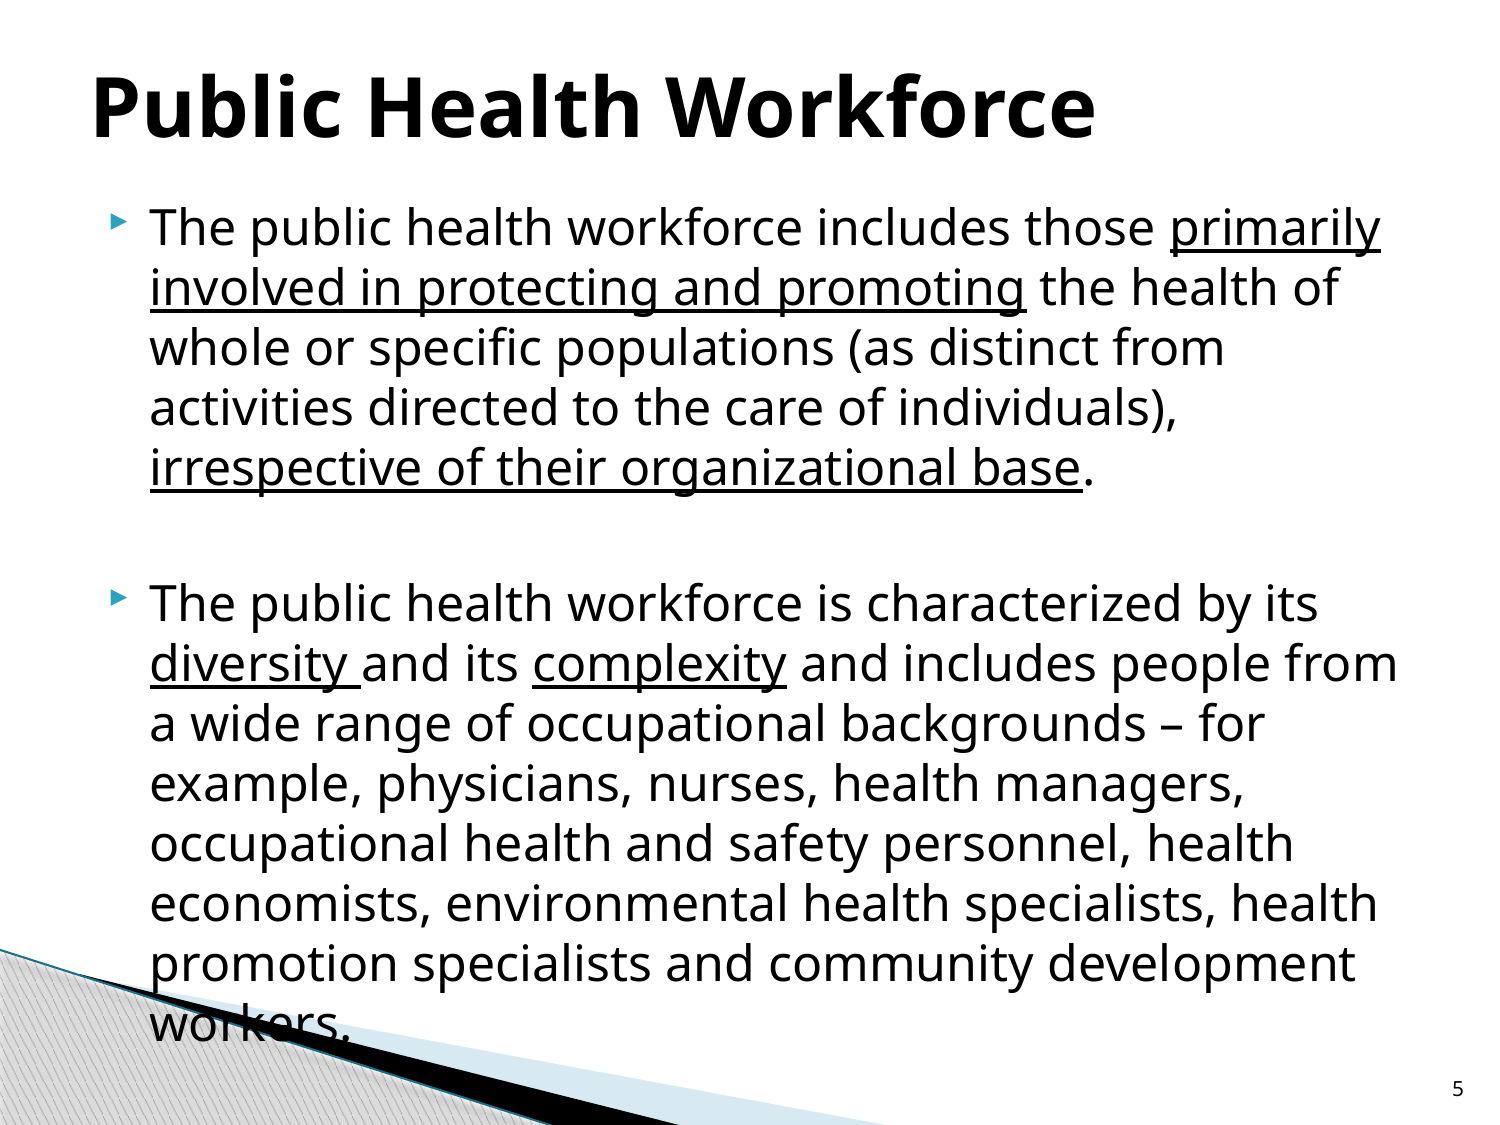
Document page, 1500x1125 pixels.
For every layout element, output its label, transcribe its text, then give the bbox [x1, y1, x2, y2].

slide_number 5 [1418, 1051, 1479, 1112]
list The public health workforce includes those primarily involved in protecting and promoting the health of whole or specific populations (as distinct from activities directed to the care of individuals), irrespective of their organizational base. The public health workforce is characterized by its diversity and its complexity and includes people from a wide range of occupational backgrounds – for example, physicians, nurses, health managers, occupational health and safety personnel, health economists, environmental health specialists, health promotion specialists and community development workers. [74, 187, 1426, 1013]
title Public Health Workforce [75, 45, 1425, 163]
